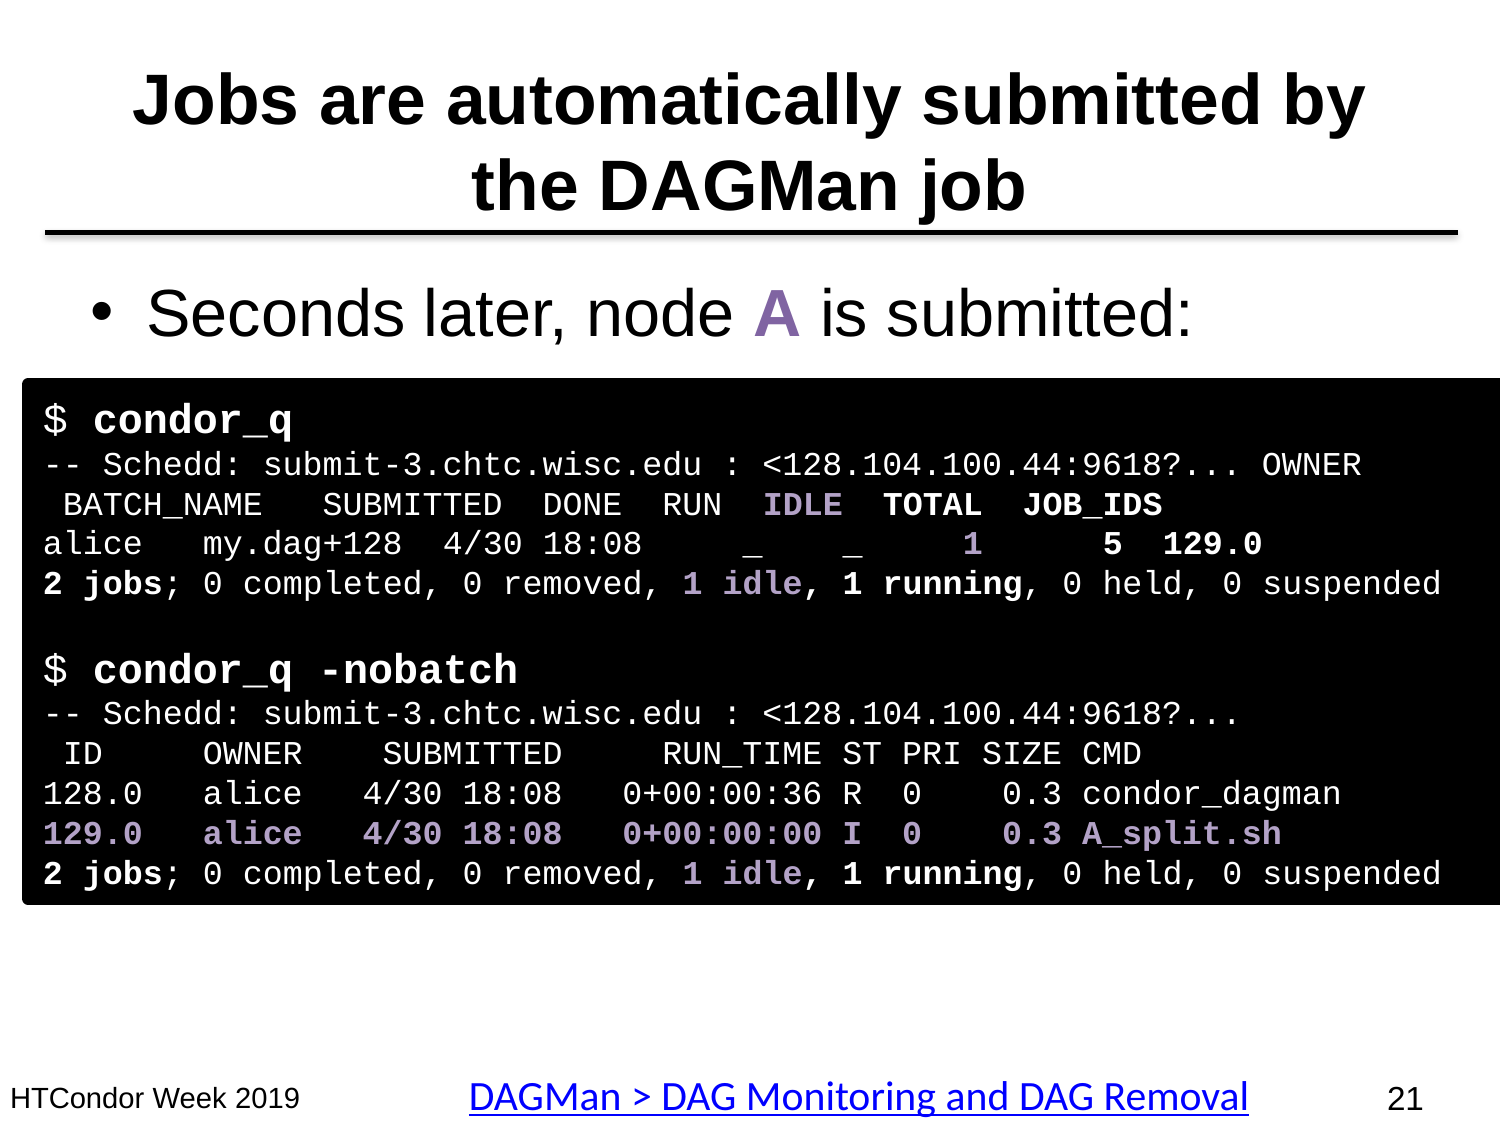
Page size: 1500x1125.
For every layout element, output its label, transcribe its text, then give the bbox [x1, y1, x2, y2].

title Jobs are automatically submitted by the DAGMan job [75, 45, 1425, 233]
text_box $ condor_q -- Schedd: submit-3.chtc.wisc.edu : <128.104.100.44:9618?... OWNER BATCH_NAME SUBMITTED DONE RUN IDLE TOTAL JOB_IDS alice my.dag+128 4/30 18:08 _ _ 1 5 129.0 2 jobs; 0 completed, 0 removed, 1 idle, 1 running, 0 held, 0 suspended $ condor_q -nobatch -- Schedd: submit-3.chtc.wisc.edu : <128.104.100.44:9618?... ID OWNER SUBMITTED RUN_TIME ST PRI SIZE CMD 128.0 alice 4/30 18:08 0+00:00:36 R 0 0.3 condor_dagman 129.0 alice 4/30 18:08 0+00:00:00 I 0 0.3 A_split.sh 2 jobs; 0 completed, 0 removed, 1 idle, 1 running, 0 held, 0 suspended [28, 384, 1500, 899]
list Seconds later, node A is submitted: [75, 262, 1425, 384]
text_box DAGMan > DAG Monitoring and DAG Removal [454, 1061, 1303, 1125]
